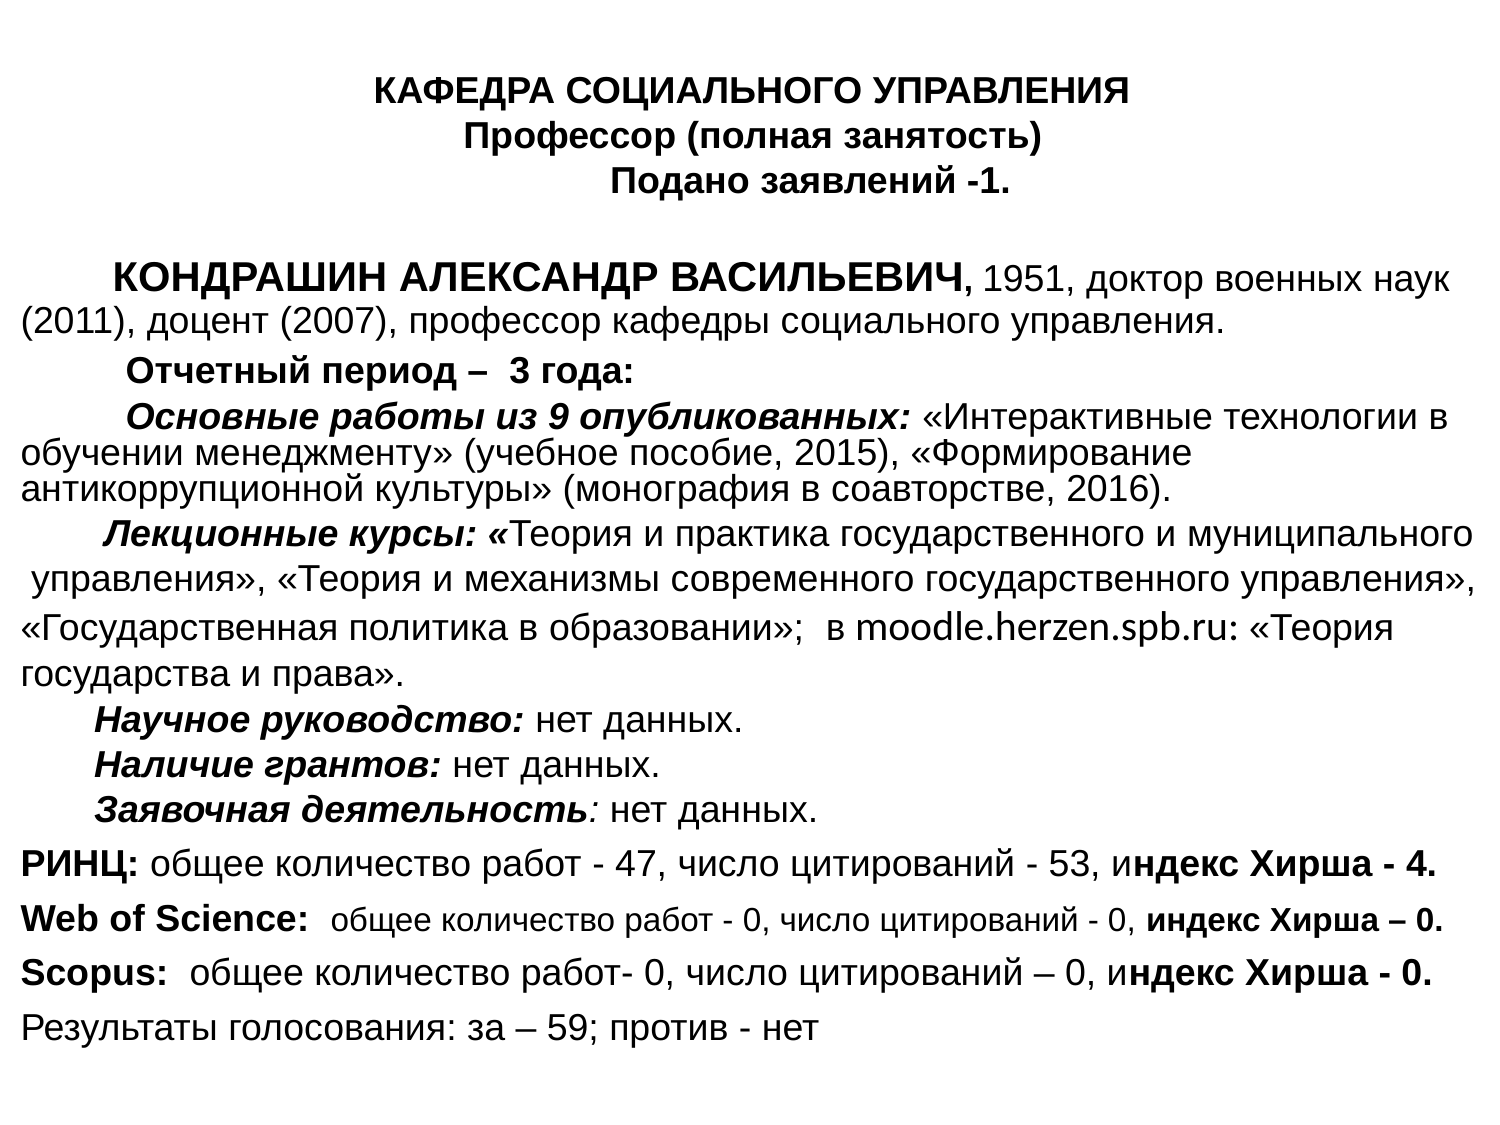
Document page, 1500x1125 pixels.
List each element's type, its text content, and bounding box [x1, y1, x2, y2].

text_box КАФЕДРА СОЦИАЛЬНОГО УПРАВЛЕНИЯ Профессор (полная занятость) Подано заявлений -1. КОНДРАШИН АЛЕКСАНДР ВАСИЛЬЕВИЧ, 1951, доктор военных наук (2011), доцент (2007), профессор кафедры социального управления. Отчетный период – 3 года: Основные работы из 9 опубликованных: «Интерактивные технологии в обучении менеджменту» (учебное пособие, 2015), «Формирование антикоррупционной культуры» (монография в соавторстве, 2016). Лекционные курсы: «Теория и практика государственного и муниципального управления», «Теория и механизмы современного государственного управления», «Государственная политика в образовании»; в moodle.herzen.spb.ru: «Теория государства и права». Научное руководство: нет данных. Наличие грантов: нет данных. Заявочная деятельность: нет данных. РИНЦ: общее количество работ - 47, число цитирований - 53, индекс Хирша - 4. Web of Science: общее количество работ - 0, число цитирований - 0, индекс Хирша – 0. Scopus: общее количество работ- 0, число цитирований – 0, индекс Хирша - 0. Результаты голосования: за – 59; против - нет [5, 19, 1500, 1125]
